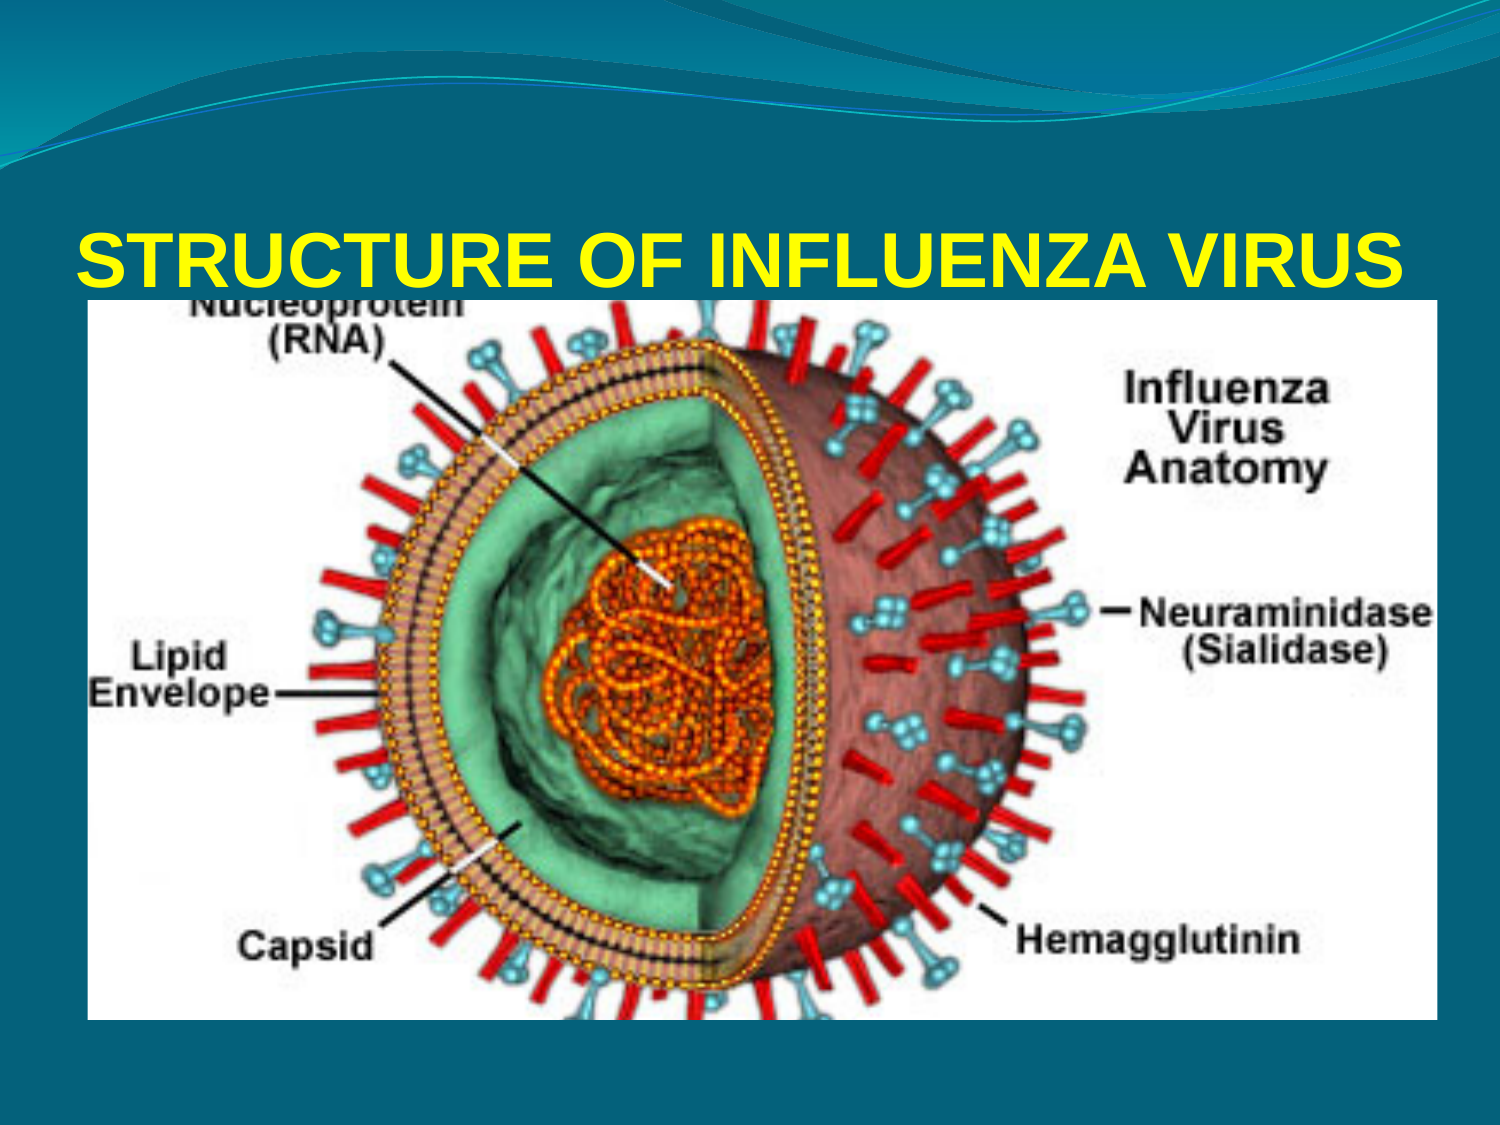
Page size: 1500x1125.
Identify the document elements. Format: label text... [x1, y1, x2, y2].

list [87, 299, 1438, 1021]
title STRUCTURE OF INFLUENZA VIRUS [75, 115, 1425, 303]
